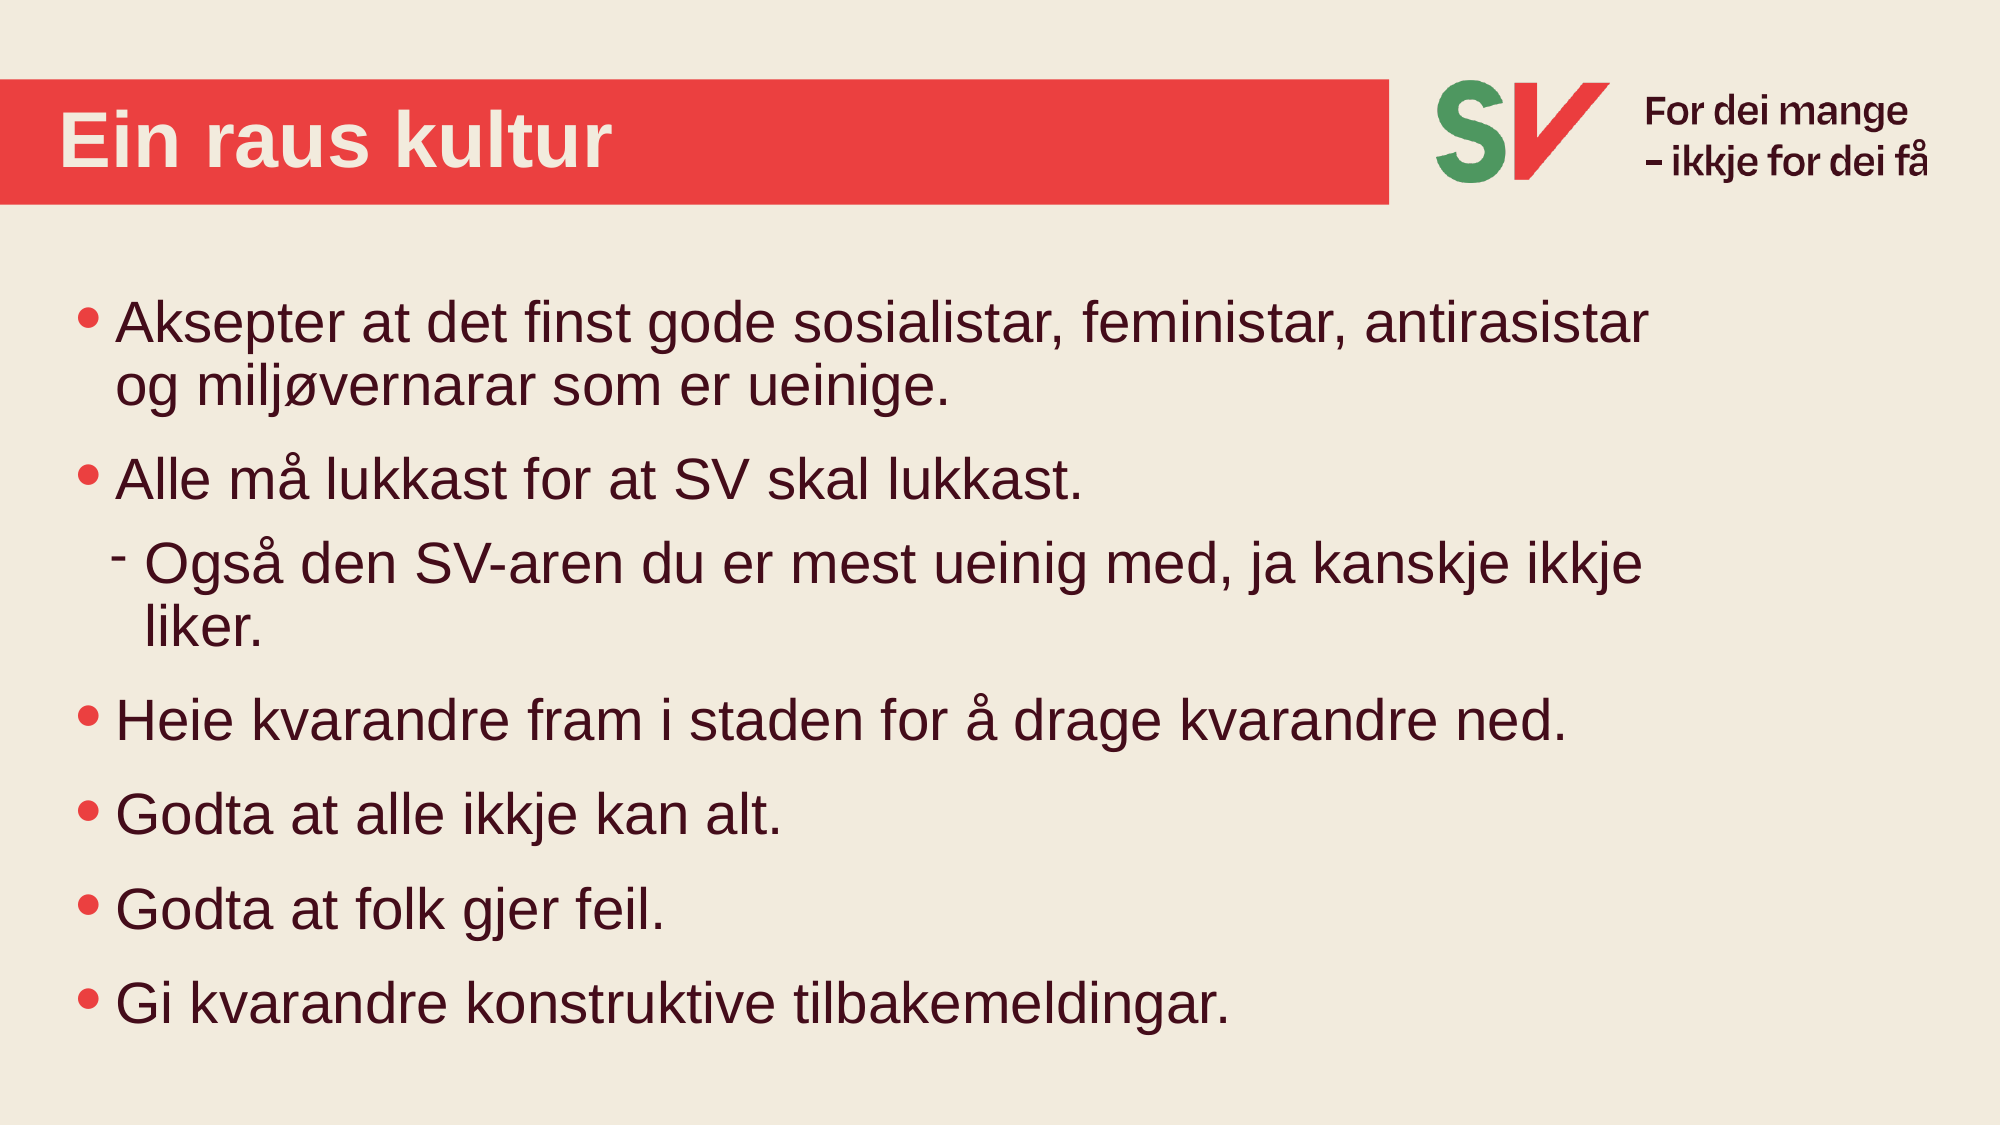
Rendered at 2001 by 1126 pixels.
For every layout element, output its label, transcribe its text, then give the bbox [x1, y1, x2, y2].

list Aksepter at det finst gode sosialistar, feministar, antirasistar og miljøvernarar som er ueinige. Alle må lukkast for at SV skal lukkast. Også den SV-aren du er mest ueinig med, ja kanskje ikkje liker. Heie kvarandre fram i staden for å drage kvarandre ned. Godta at alle ikkje kan alt. Godta at folk gjer feil. Gi kvarandre konstruktive tilbakemeldingar. [74, 292, 1658, 1058]
title Ein raus kultur [0, 78, 1390, 206]
